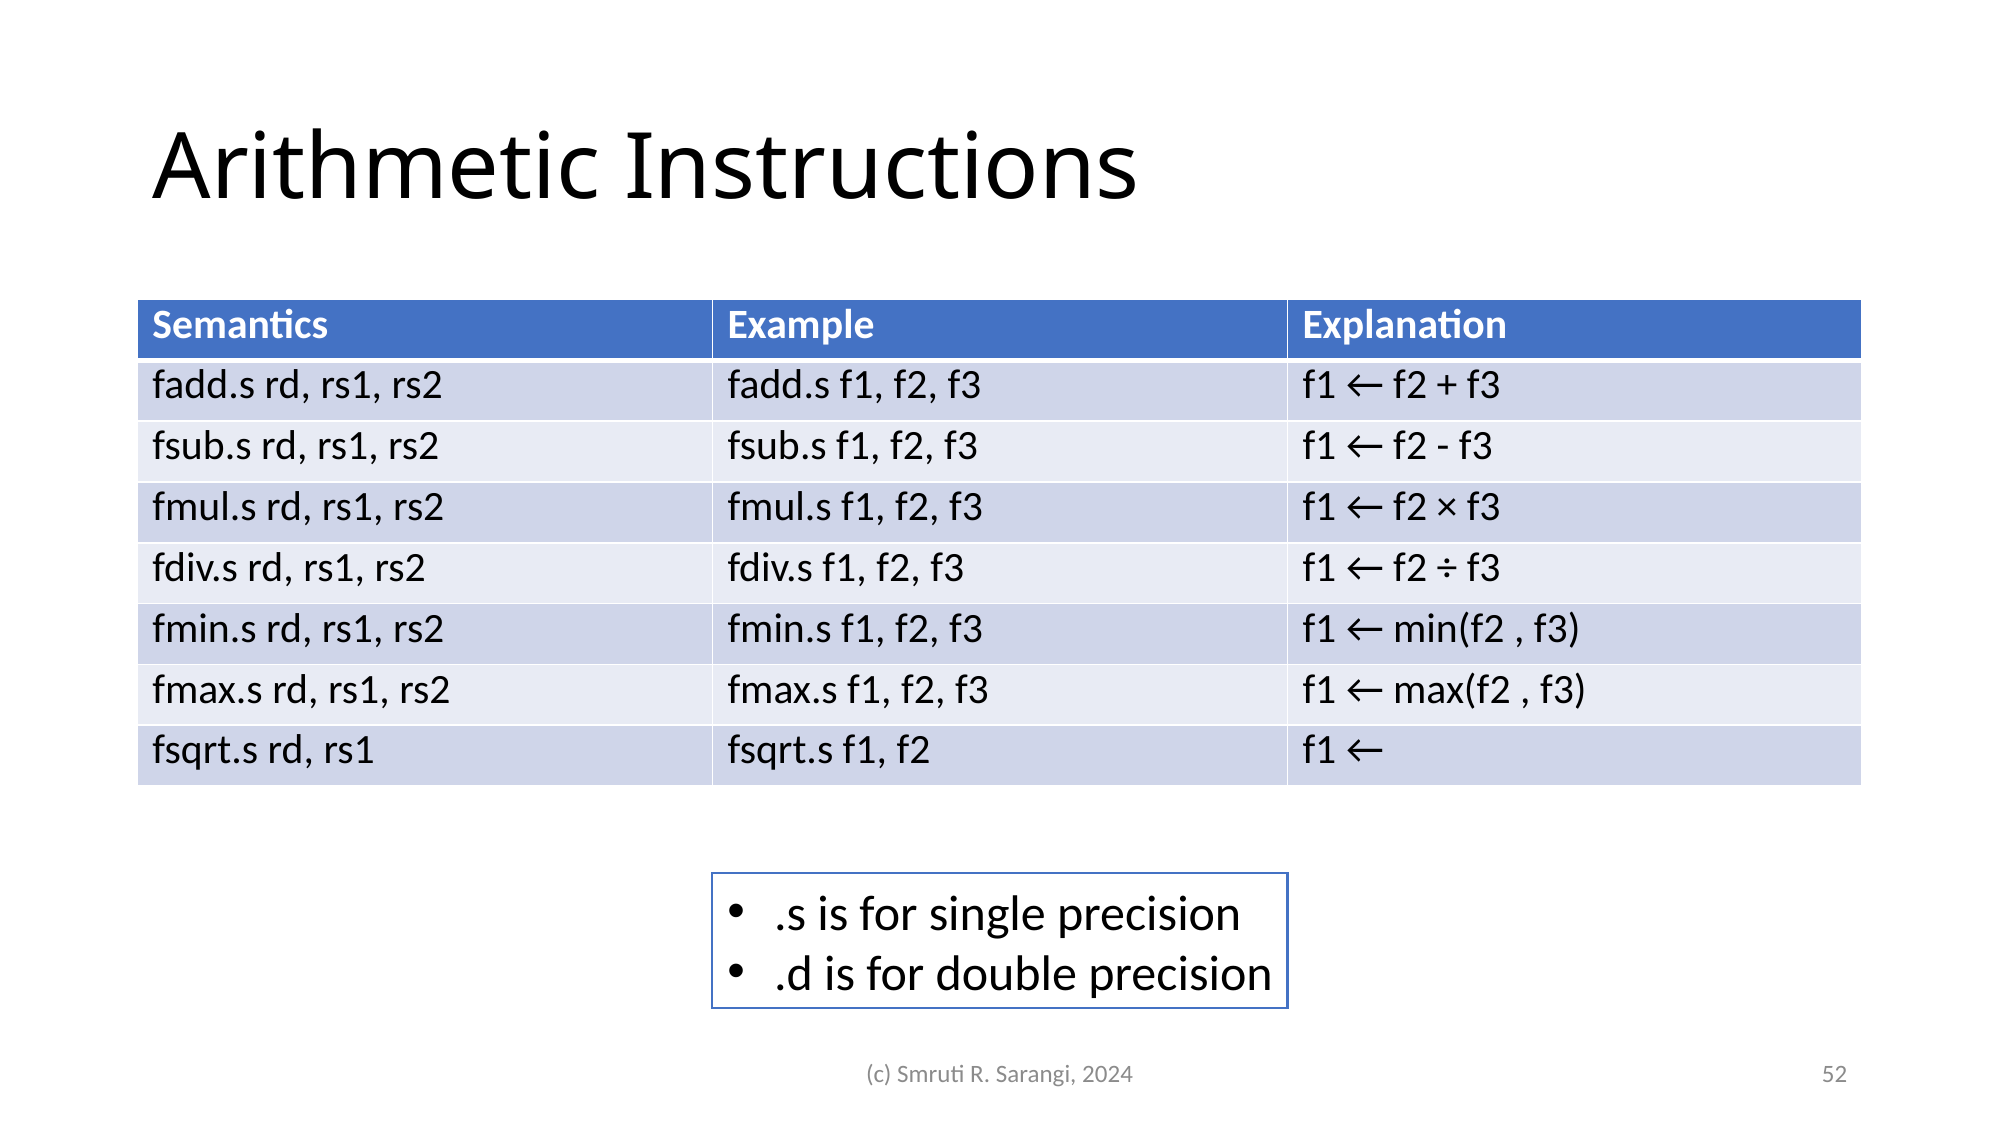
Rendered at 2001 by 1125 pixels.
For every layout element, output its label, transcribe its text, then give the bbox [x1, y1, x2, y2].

text_box .s is for single precision .d is for double precision [711, 872, 1289, 1009]
slide_number 52 [1412, 1042, 1863, 1103]
title Arithmetic Instructions [137, 59, 1863, 278]
footer (c) Smruti R. Sarangi, 2024 [662, 1042, 1338, 1103]
